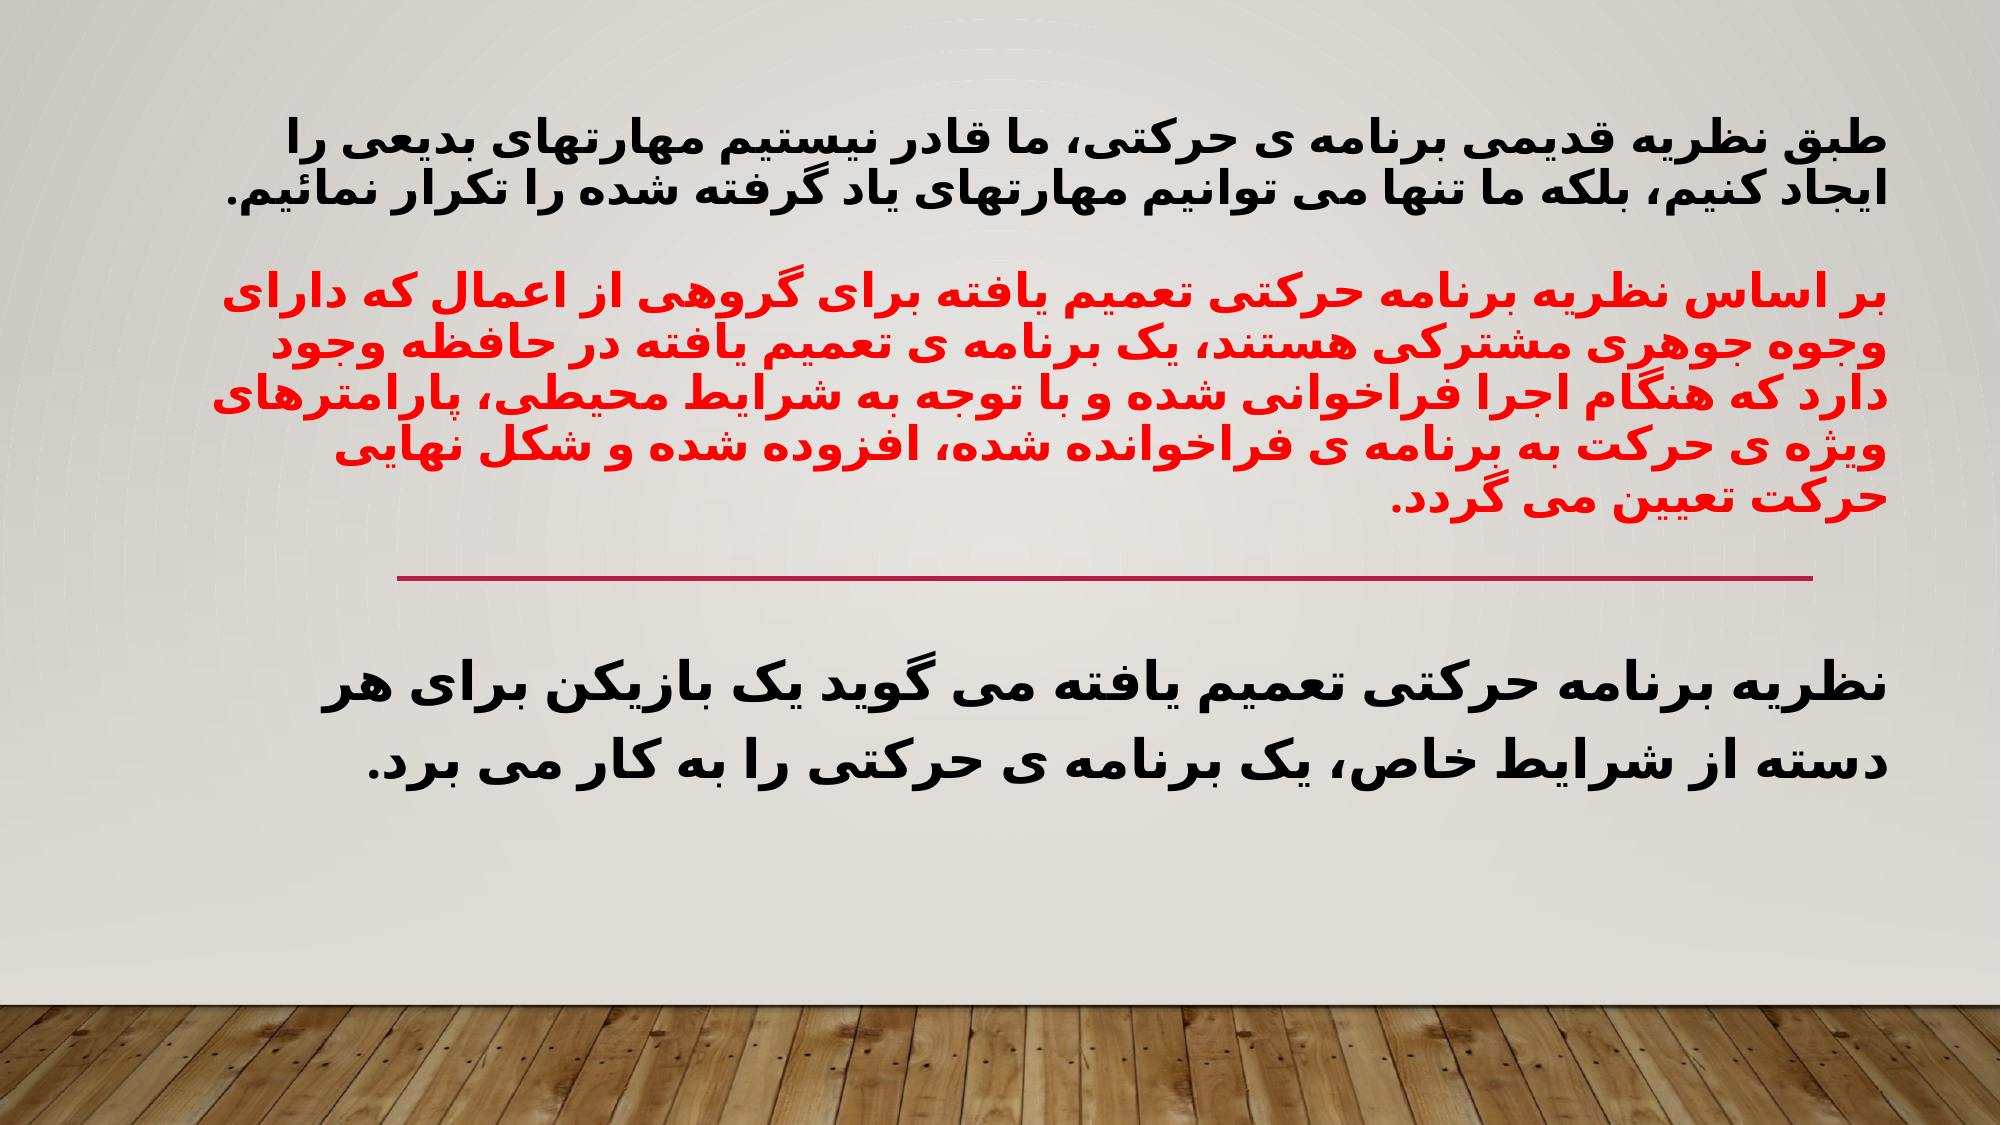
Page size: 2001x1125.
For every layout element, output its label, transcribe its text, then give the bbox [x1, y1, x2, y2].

title طبق نظریه قدیمی برنامه ی حرکتی، ما قادر نیستیم مهارتهای بدیعی را ایجاد کنیم، بلکه ما تنها می توانیم مهارتهای یاد گرفته شده را تکرار نمائیم. بر اساس نظریه برنامه حرکتی تعمیم یافته برای گروهی از اعمال که دارای وجوه جوهری مشترکی هستند، یک برنامه ی تعمیم یافته در حافظه وجود دارد که هنگام اجرا فراخوانی شده و با توجه به شرایط محیطی، پارامترهای ویژه ی حرکت به برنامه ی فراخوانده شده، افزوده شده و شکل نهایی حرکت تعیین می گردد. [189, 62, 1907, 580]
subtitle نظریه برنامه حرکتی تعمیم یافته می گوید یک بازیکن برای هر دسته از شرایط خاص، یک برنامه ی حرکتی را به کار می برد. [189, 618, 1907, 871]
picture [0, 1005, 2000, 1125]
